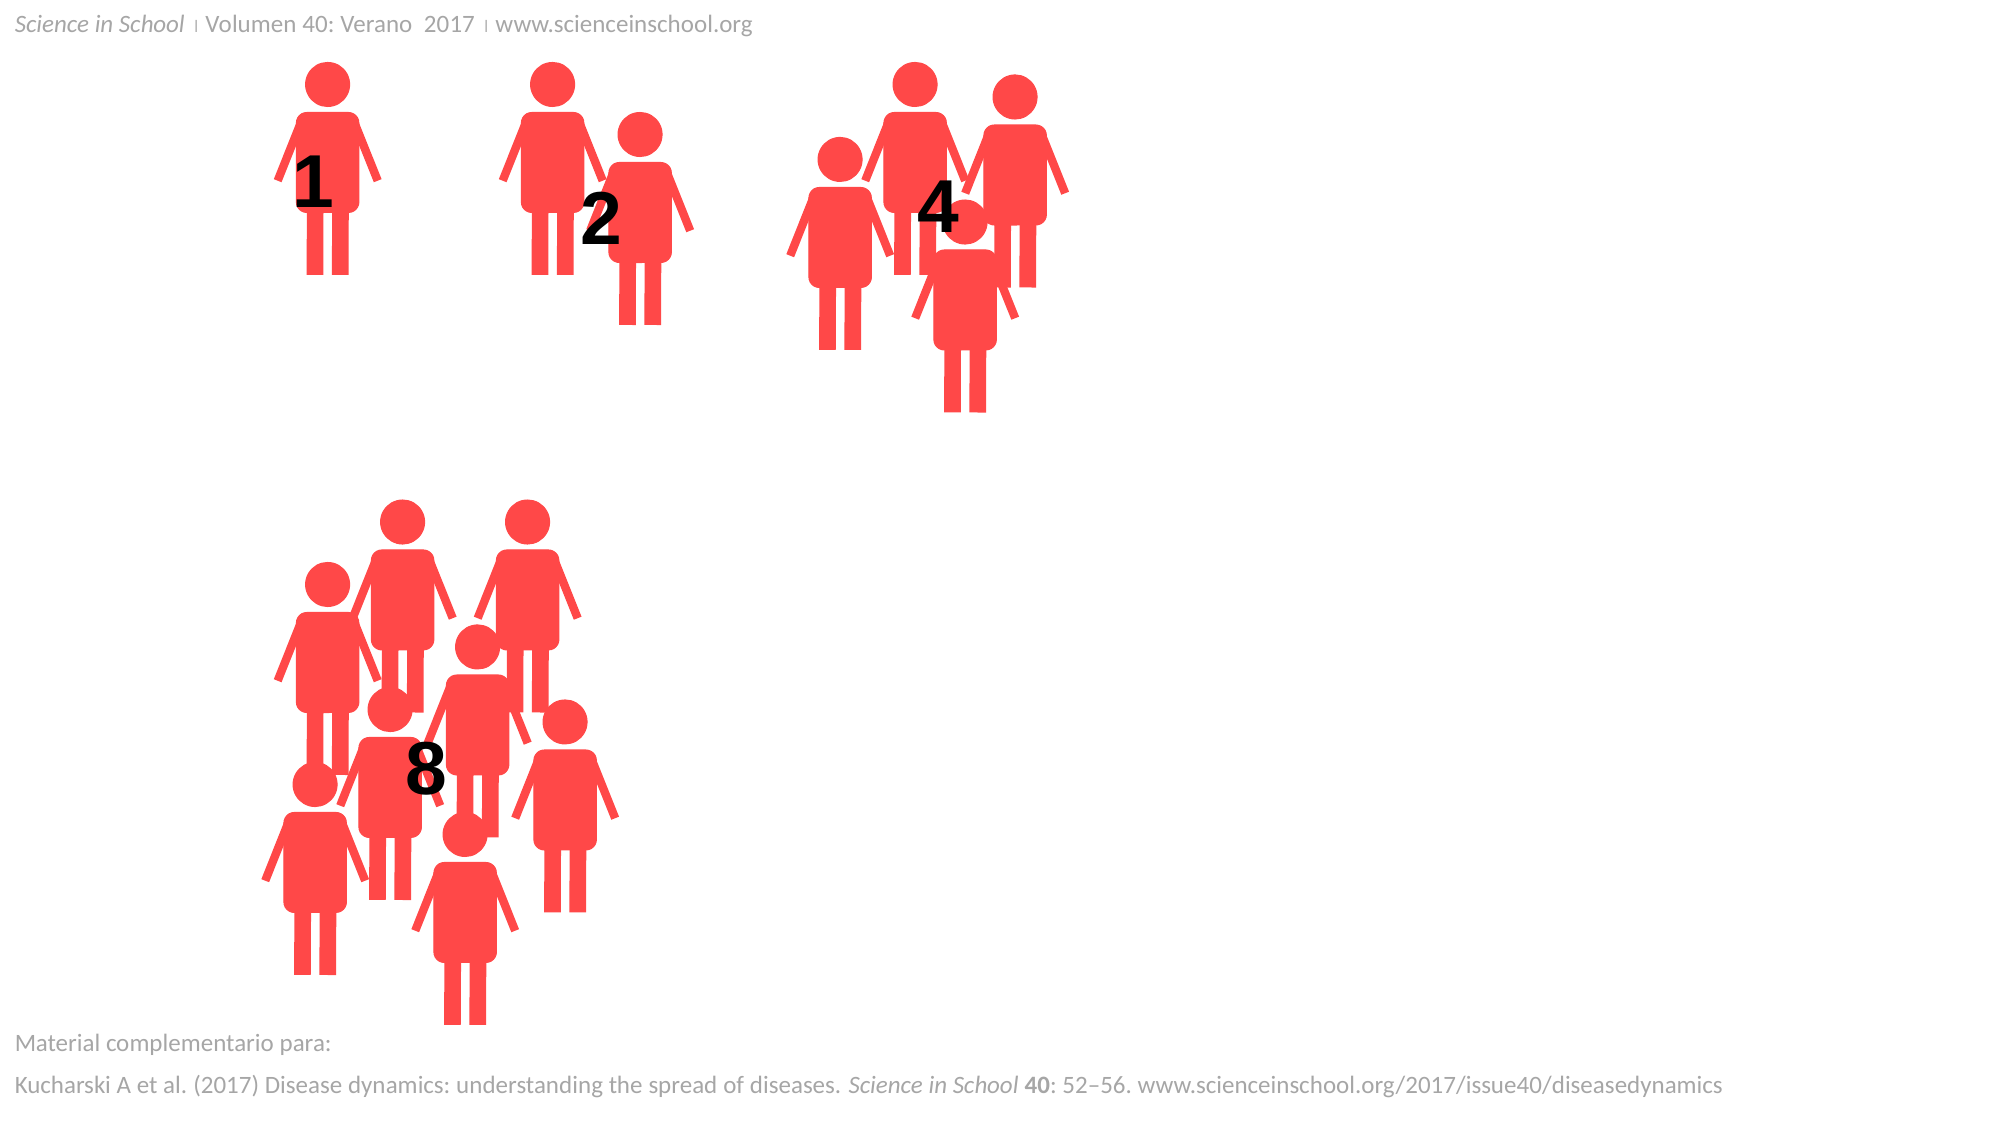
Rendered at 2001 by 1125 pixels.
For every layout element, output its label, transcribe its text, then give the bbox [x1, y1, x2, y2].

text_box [265, 499, 616, 1025]
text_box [502, 62, 691, 325]
text_box Science in School  Volumen 40: Verano 2017  www.scienceinschool.org [0, 0, 1994, 75]
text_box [277, 62, 378, 275]
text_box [790, 62, 1066, 413]
text_box Material complementario para: Kucharski A et al. (2017) Disease dynamics: understanding the spread of diseases. Science in School 40: 52–56. www.scienceinschool.org/2017/issue40/diseasedynamics [0, 1019, 1988, 1125]
